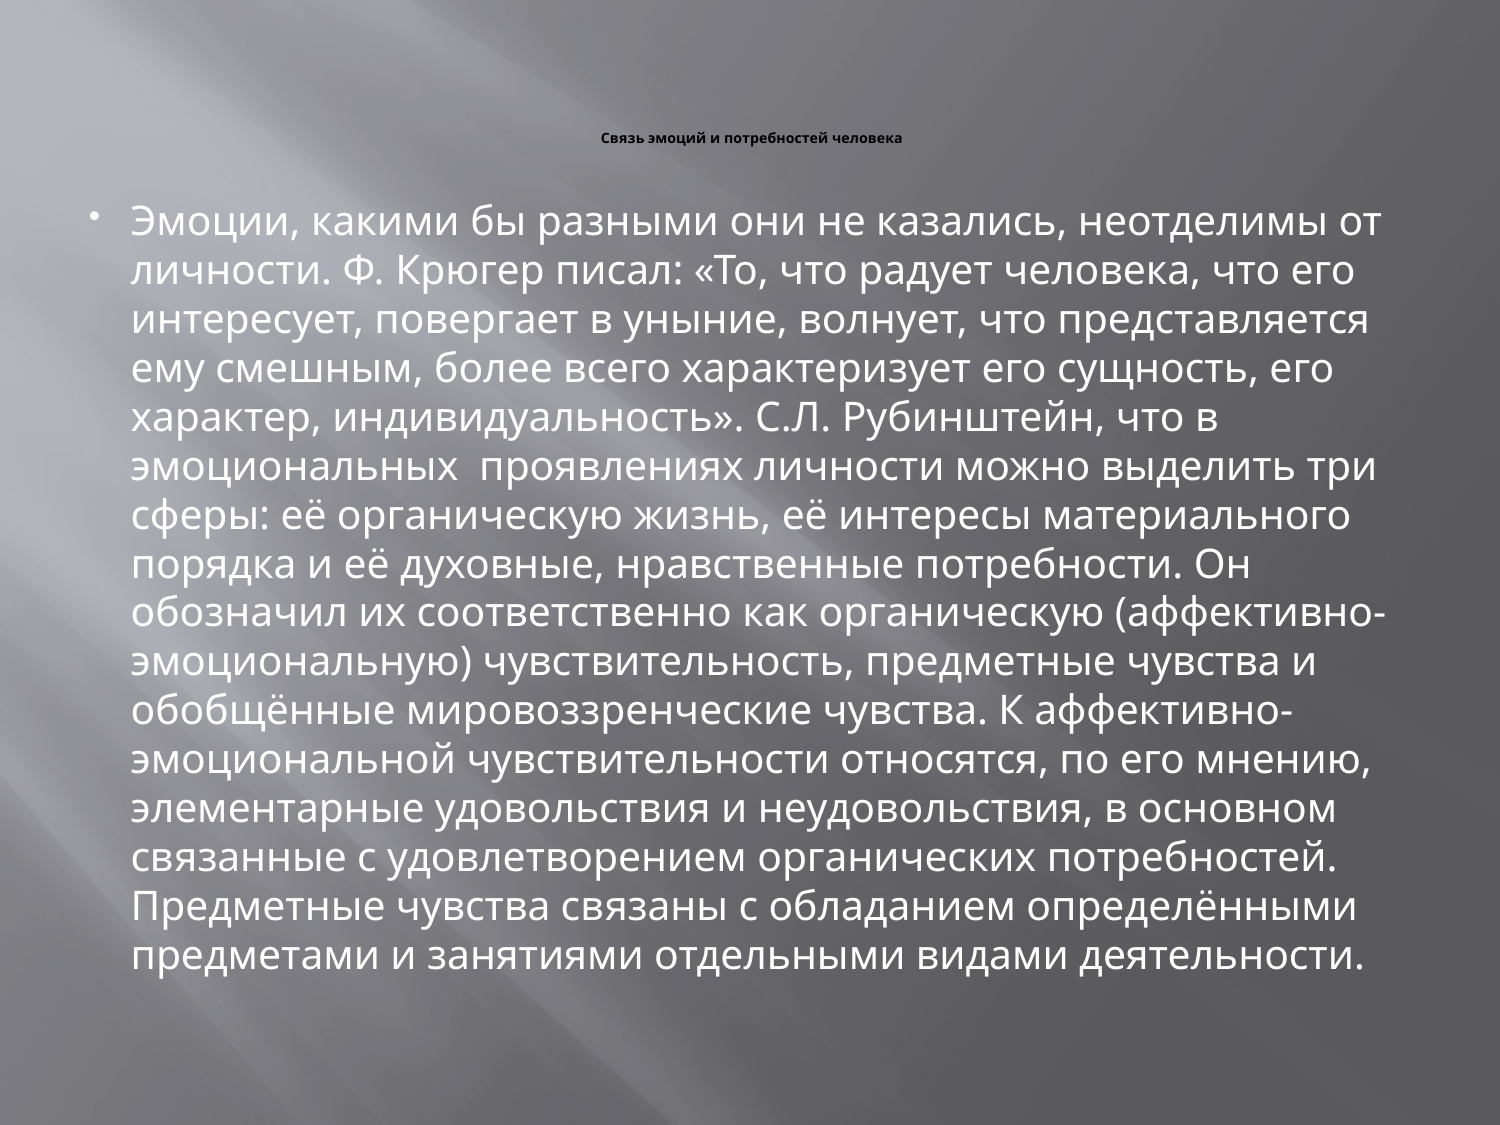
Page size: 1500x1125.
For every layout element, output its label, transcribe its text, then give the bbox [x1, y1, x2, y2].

list Эмоции, какими бы разными они не казались, неотделимы от личности. Ф. Крюгер писал: «То, что радует человека, что его интересует, повергает в уныние, волнует, что представляется ему смешным, более всего характеризует его сущность, его характер, индивидуальность». С.Л. Рубинштейн, что в эмоциональных проявлениях личности можно выделить три сферы: её органическую жизнь, её интересы материального порядка и её духовные, нравственные потребности. Он обозначил их соответственно как органическую (аффективно-эмоциональную) чувствительность, предметные чувства и обобщённые мировоззренческие чувства. К аффективно-эмоциональной чувствительности относятся, по его мнению, элементарные удовольствия и неудовольствия, в основном связанные с удовлетворением органических потребностей. Предметные чувства связаны с обладанием определёнными предметами и занятиями отдельными видами деятельности. [74, 187, 1426, 1006]
title Связь эмоций и потребностей человека [75, 121, 1425, 187]
